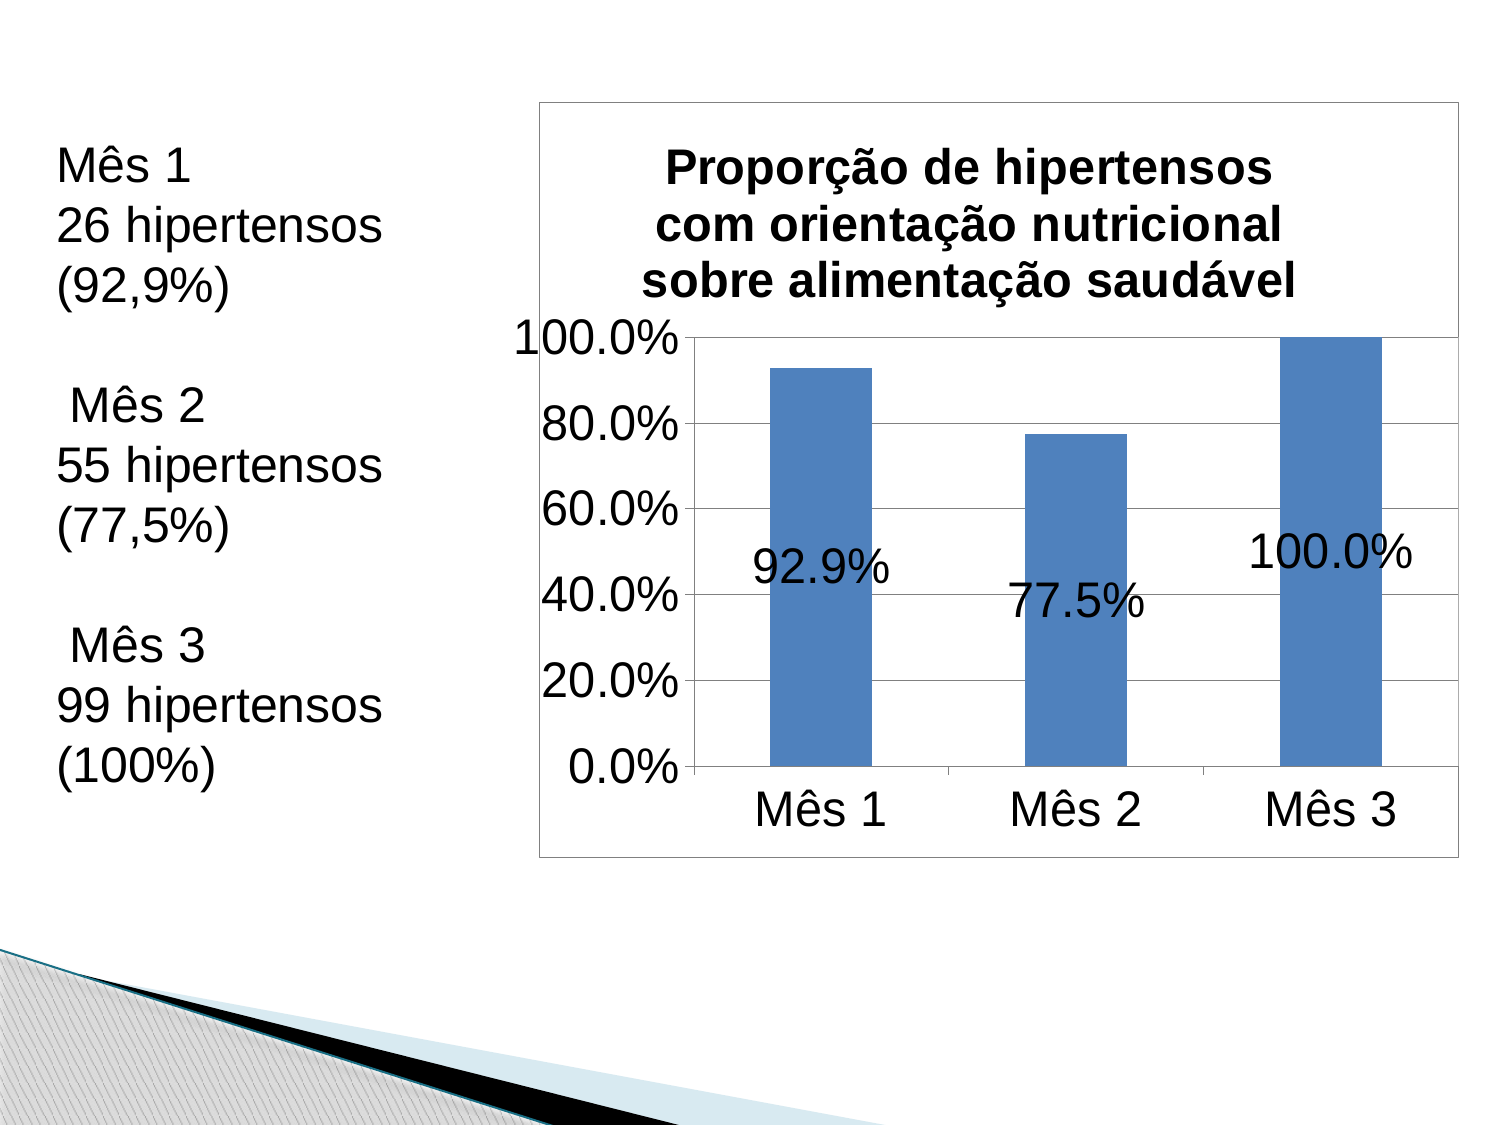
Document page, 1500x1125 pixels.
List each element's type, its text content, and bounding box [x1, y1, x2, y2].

chart [513, 101, 1459, 858]
text_box Mês 1 26 hipertensos (92,9%) Mês 2 55 hipertensos (77,5%) Mês 3 99 hipertensos (100%) [41, 125, 467, 846]
